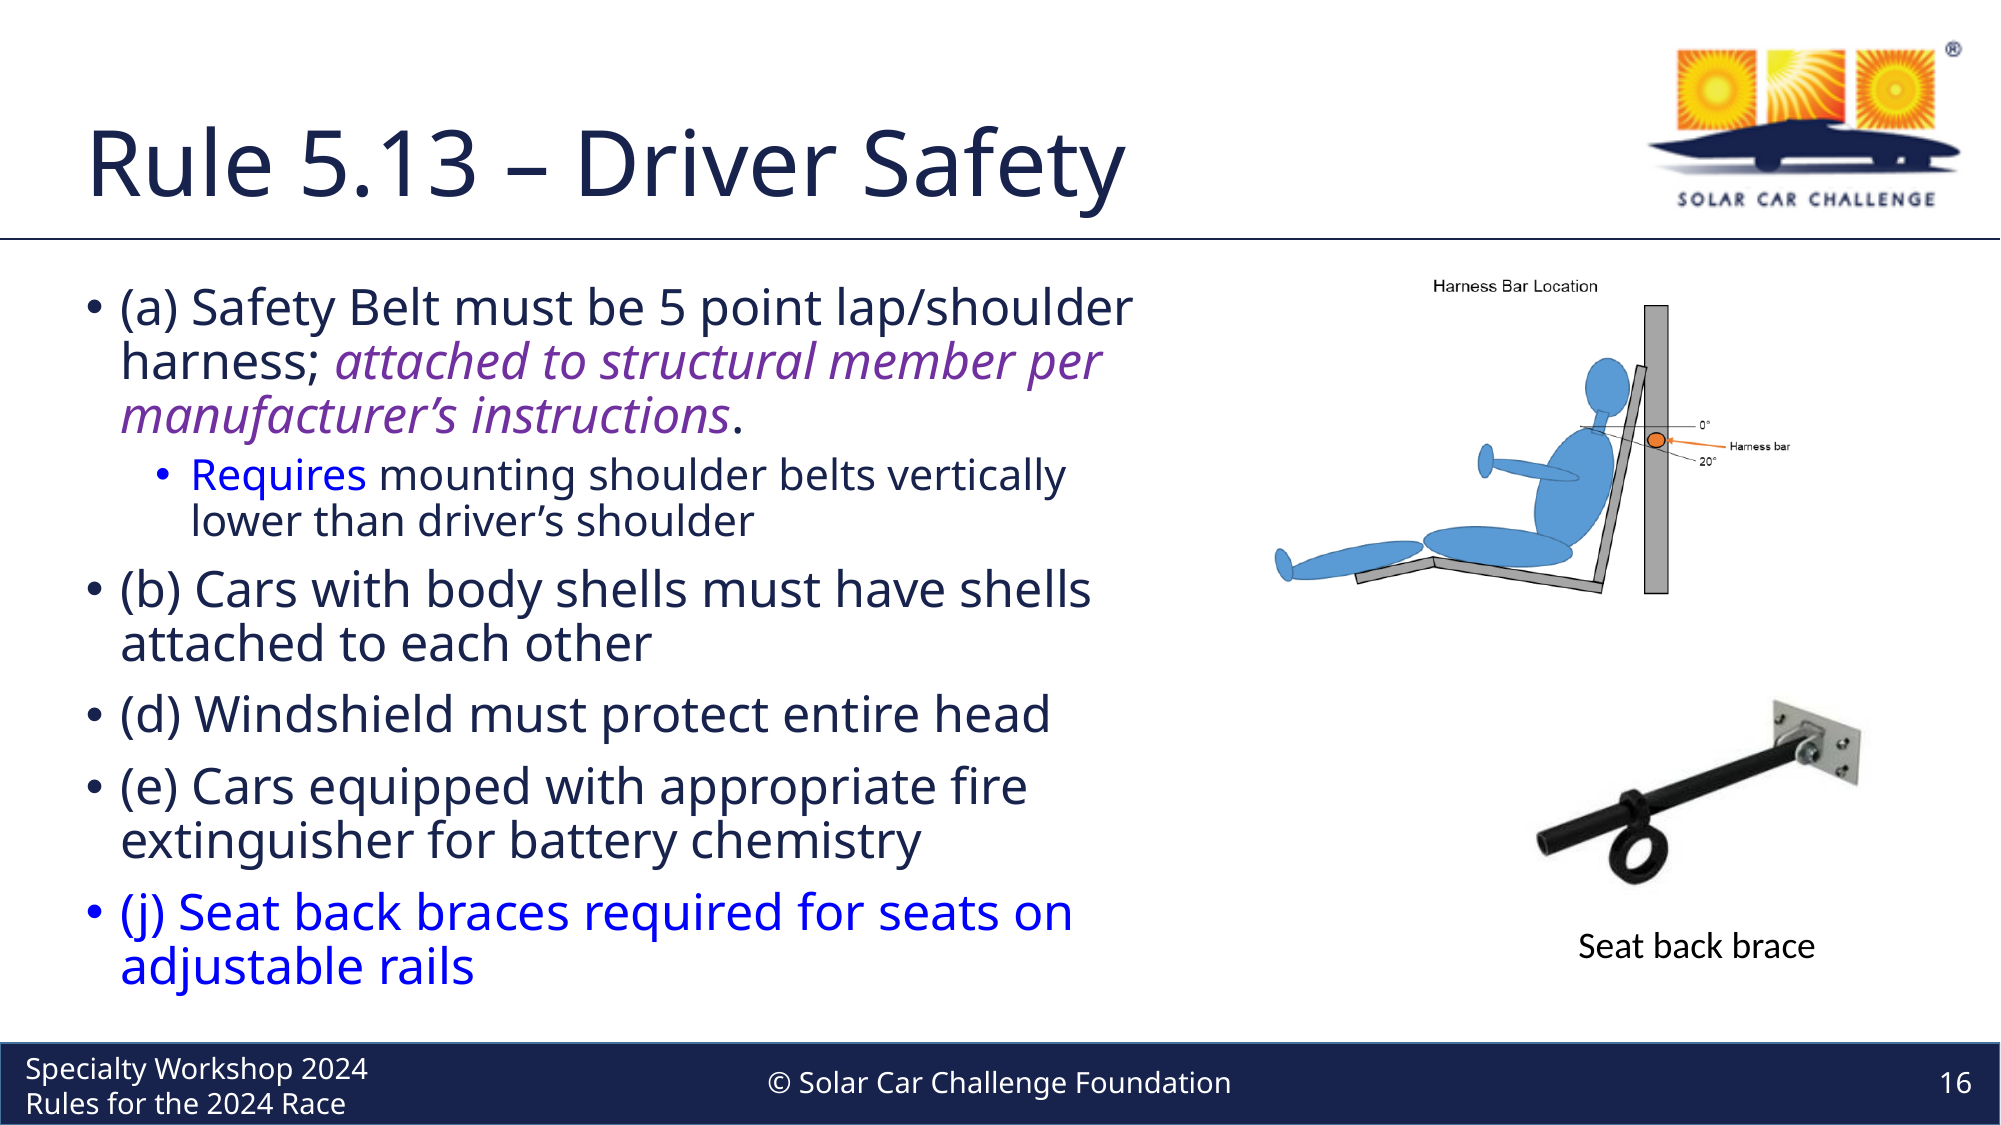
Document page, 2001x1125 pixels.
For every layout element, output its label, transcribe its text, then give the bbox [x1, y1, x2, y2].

list (a) Safety Belt must be 5 point lap/shoulder harness; attached to structural member per manufacturer’s instructions. Requires mounting shoulder belts vertically lower than driver’s shoulder (b) Cars with body shells must have shells attached to each other (d) Windshield must protect entire head (e) Cars equipped with appropriate fire extinguisher for battery chemistry (j) Seat back braces required for seats on adjustable rails [70, 275, 1194, 1014]
picture [1637, 30, 1971, 225]
title Rule 5.13 – Driver Safety [70, 59, 1619, 225]
picture [1484, 672, 1941, 911]
slide_number Specialty Workshop 2024 Rules for the 2024 Race [10, 1055, 519, 1116]
text_box Seat back brace [1516, 913, 1879, 974]
slide_number 16 [1537, 1054, 1988, 1114]
picture [1233, 270, 1799, 606]
footer © Solar Car Challenge Foundation [662, 1054, 1338, 1114]
